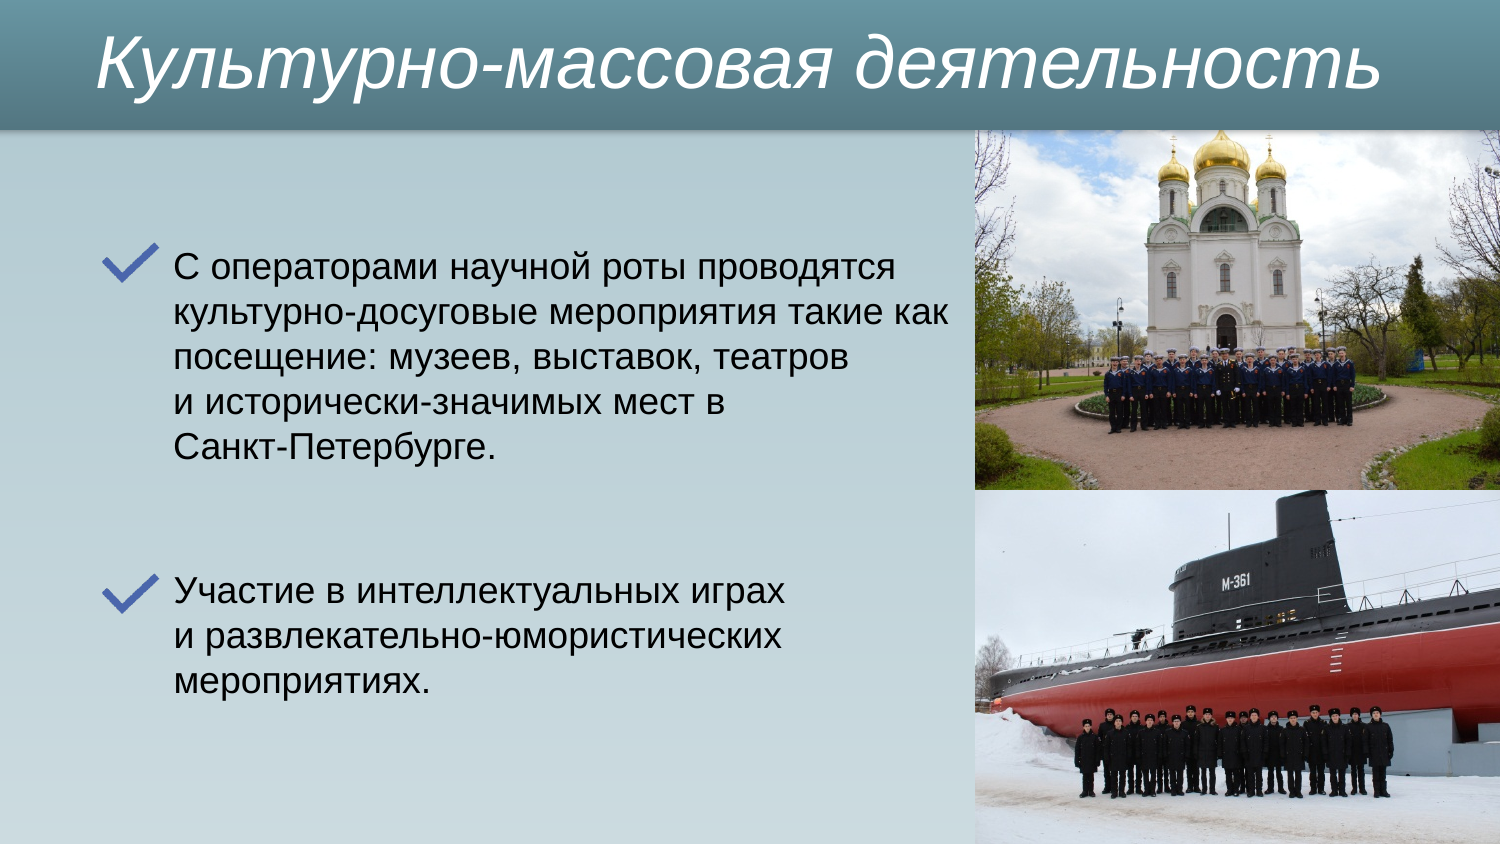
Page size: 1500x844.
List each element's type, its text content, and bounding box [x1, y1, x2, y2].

text_box Культурно-массовая деятельность [0, 0, 1500, 130]
text_box Участие в интеллектуальных играх и развлекательно-юмористических мероприятиях. [158, 520, 959, 768]
picture [100, 232, 160, 293]
text_box С операторами научной роты проводятся культурно-досуговые мероприятия такие как посещение: музеев, выставок, театров и исторически-значимых мест в Санкт-Петербурге. [158, 234, 970, 520]
picture [975, 129, 1500, 844]
picture [100, 563, 160, 623]
